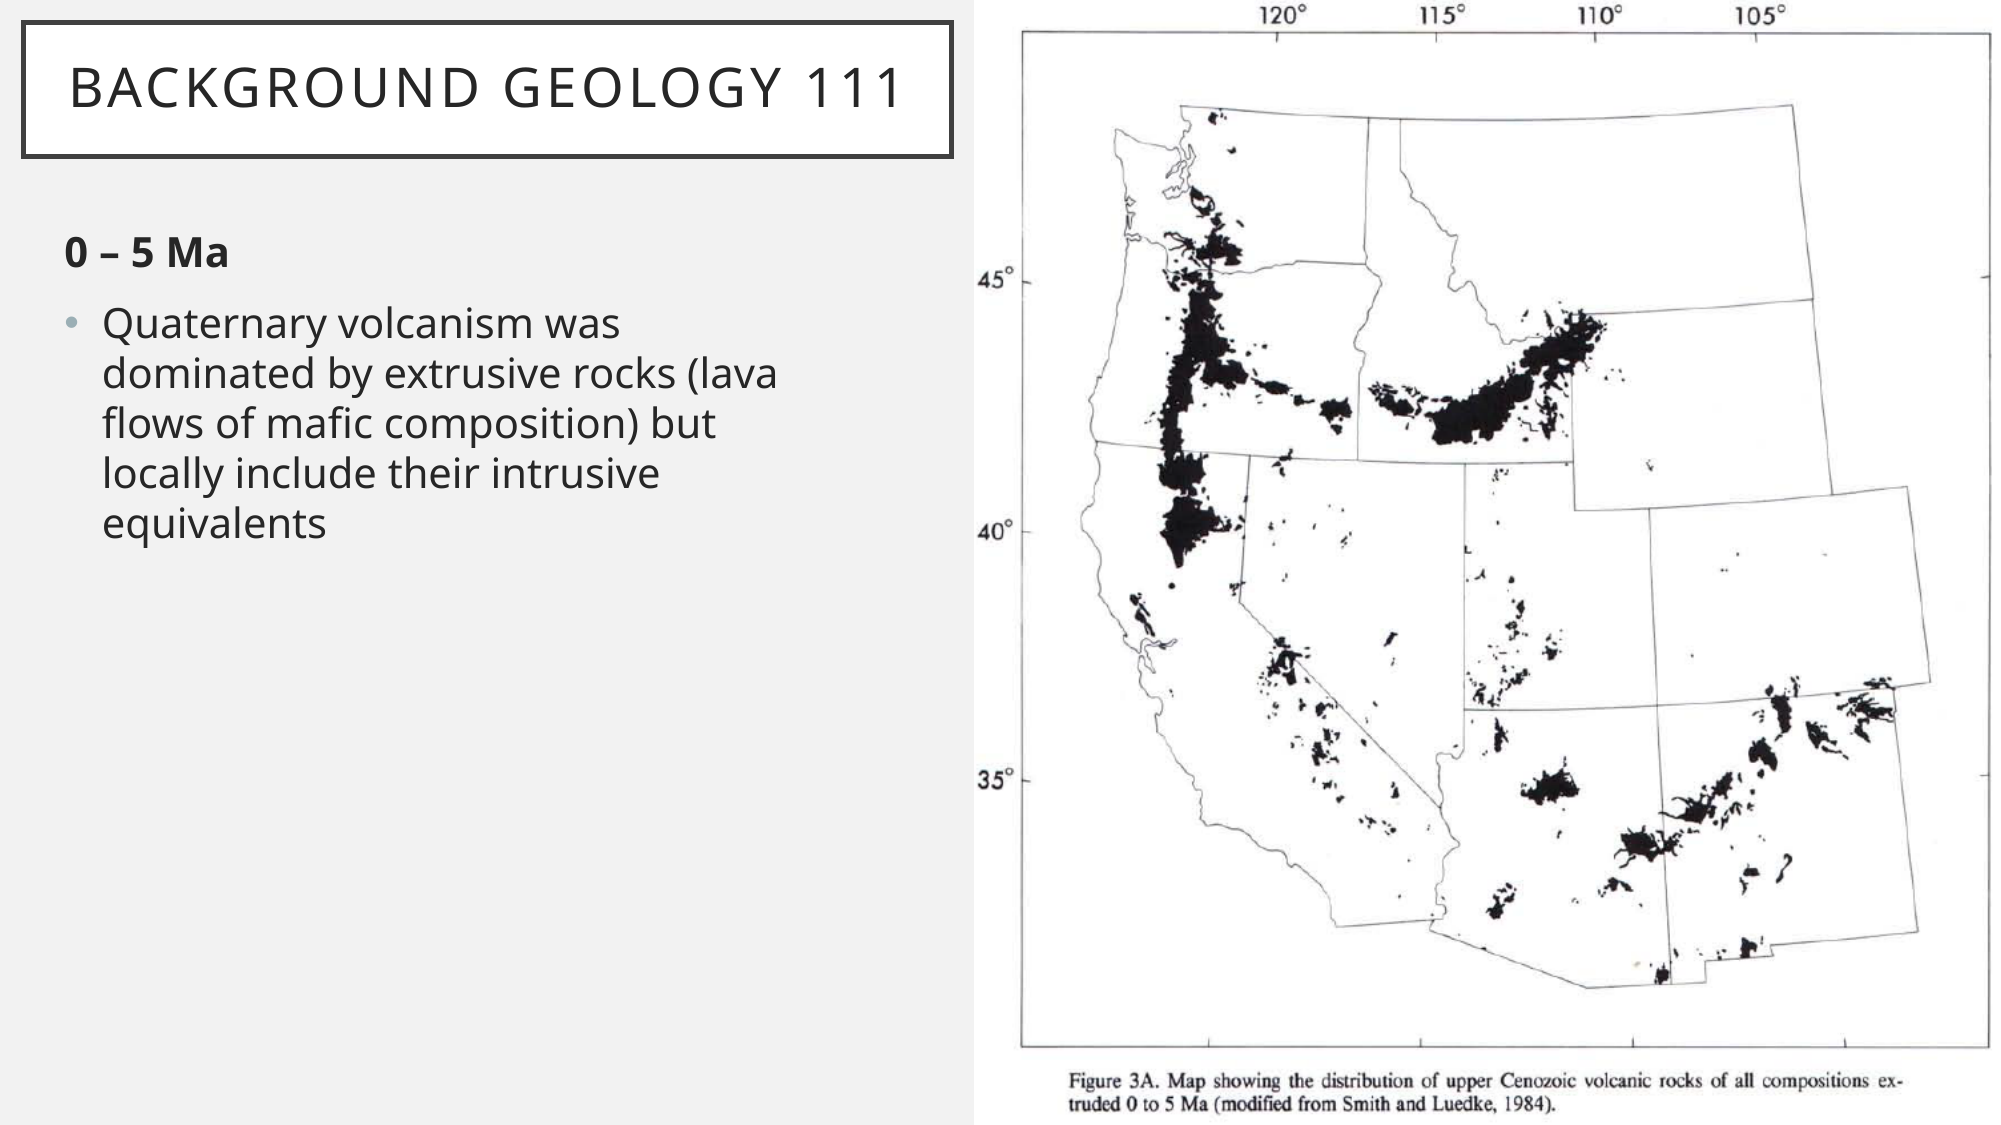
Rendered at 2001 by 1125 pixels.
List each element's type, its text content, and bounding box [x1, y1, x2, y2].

text_box 0 – 5 Ma Quaternary volcanism was dominated by extrusive rocks (lava flows of mafic composition) but locally include their intrusive equivalents [49, 218, 833, 1070]
text_box Background Geology 111 [23, 22, 952, 157]
picture [974, 0, 2000, 1125]
